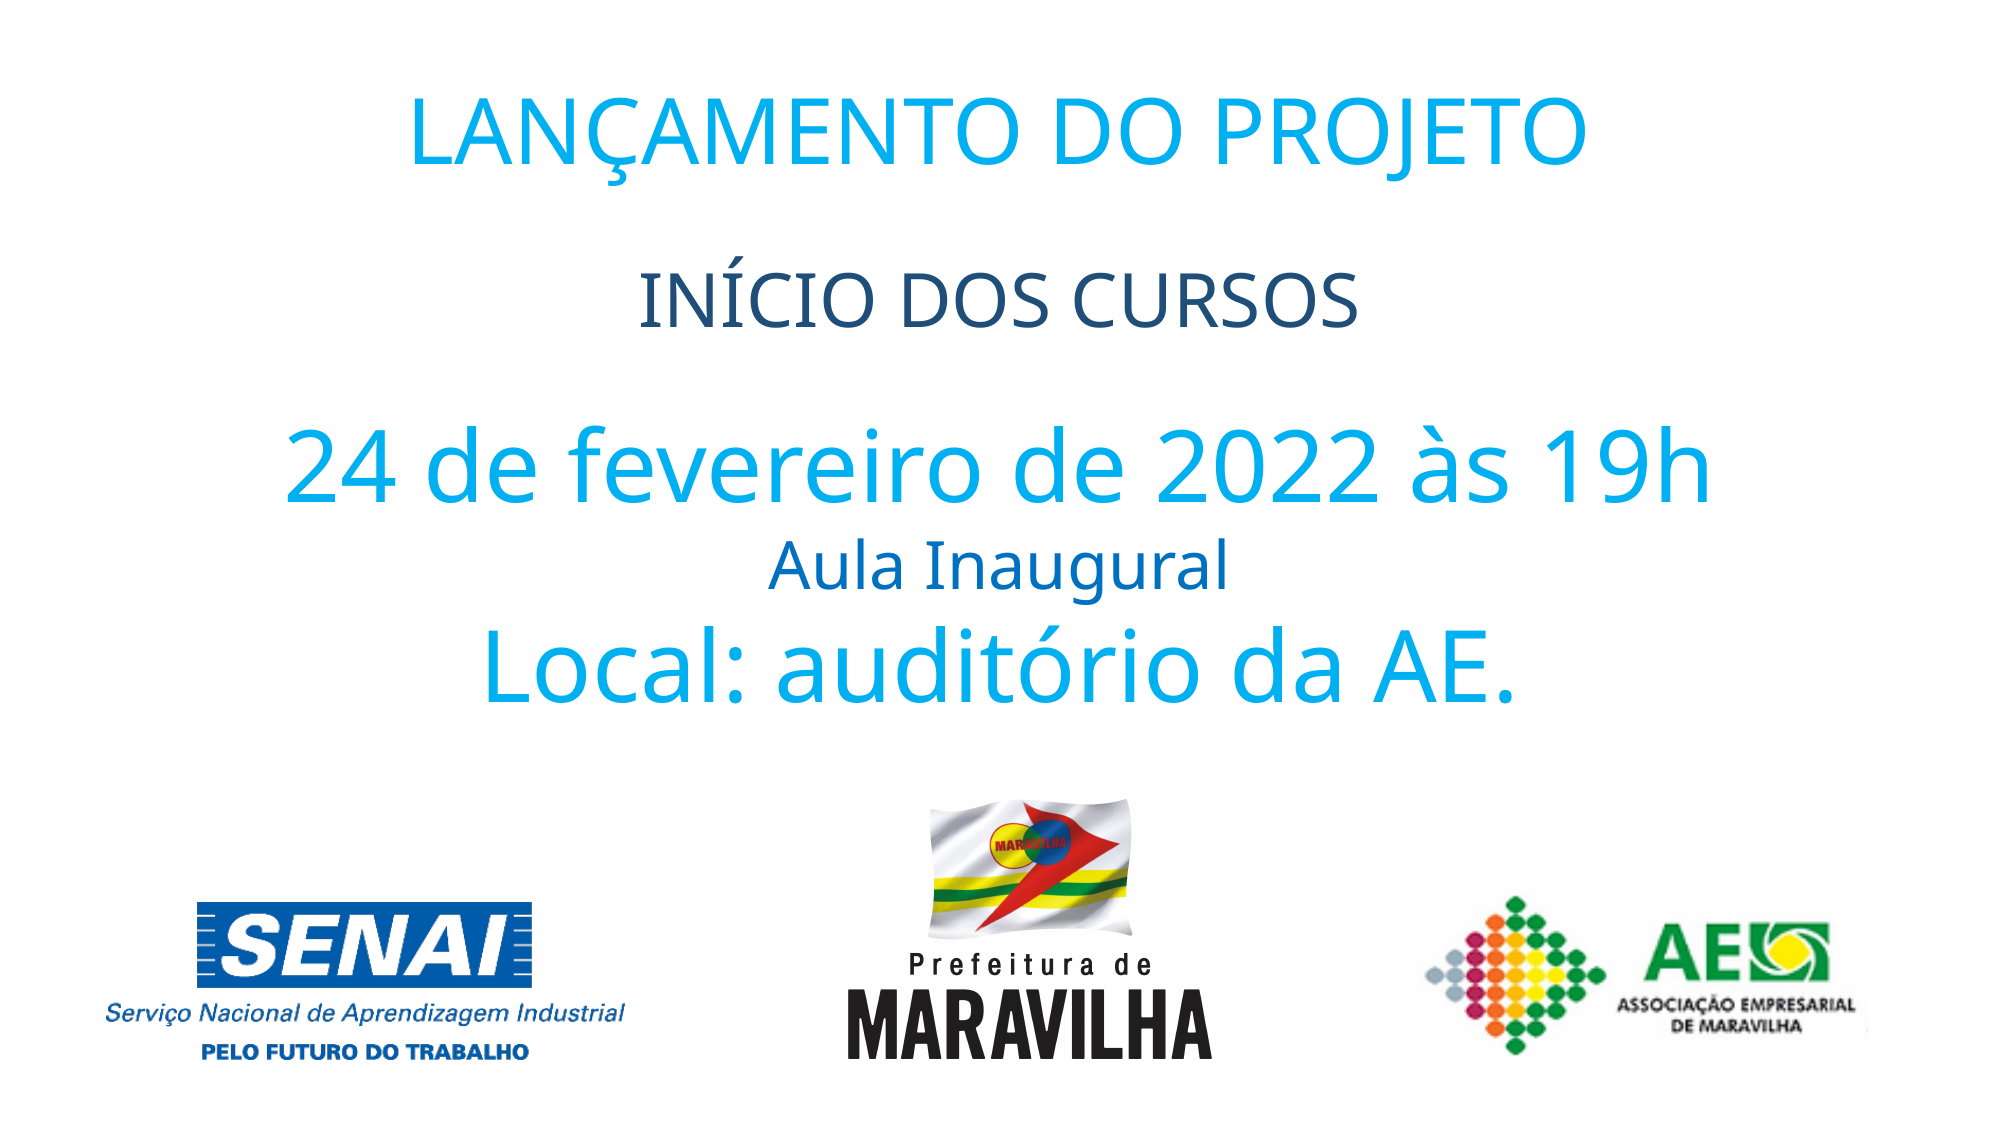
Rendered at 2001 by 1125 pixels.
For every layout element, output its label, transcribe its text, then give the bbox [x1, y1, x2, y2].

picture [848, 799, 1212, 1059]
picture [1412, 879, 1869, 1056]
picture [106, 902, 626, 1061]
text_box LANÇAMENTO DO PROJETO INÍCIO DOS CURSOS 24 de fevereiro de 2022 às 19h Aula Inaugural Local: auditório da AE. [268, 65, 1732, 730]
